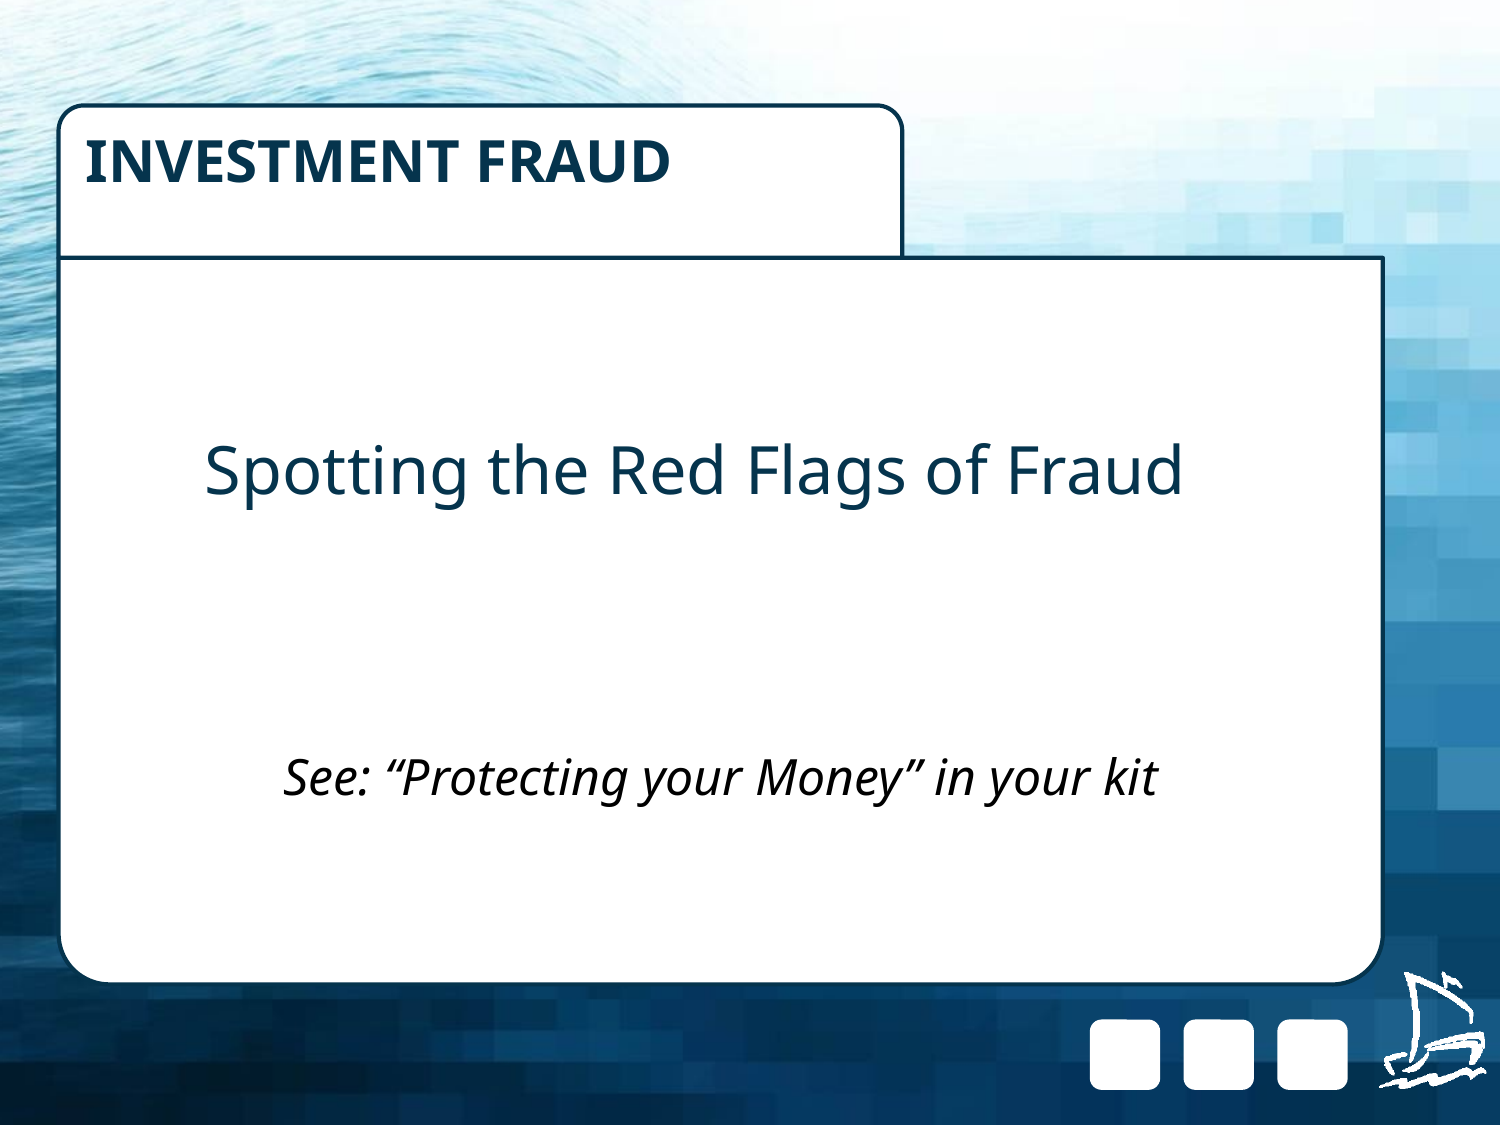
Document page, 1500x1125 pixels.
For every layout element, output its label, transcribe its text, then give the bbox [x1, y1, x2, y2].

title Investment Fraud [70, 117, 891, 247]
picture [0, 0, 1500, 1125]
text_box See: “Protecting your Money” in your kit [105, 738, 1336, 813]
list Spotting the Red Flags of Fraud [58, 269, 1334, 516]
